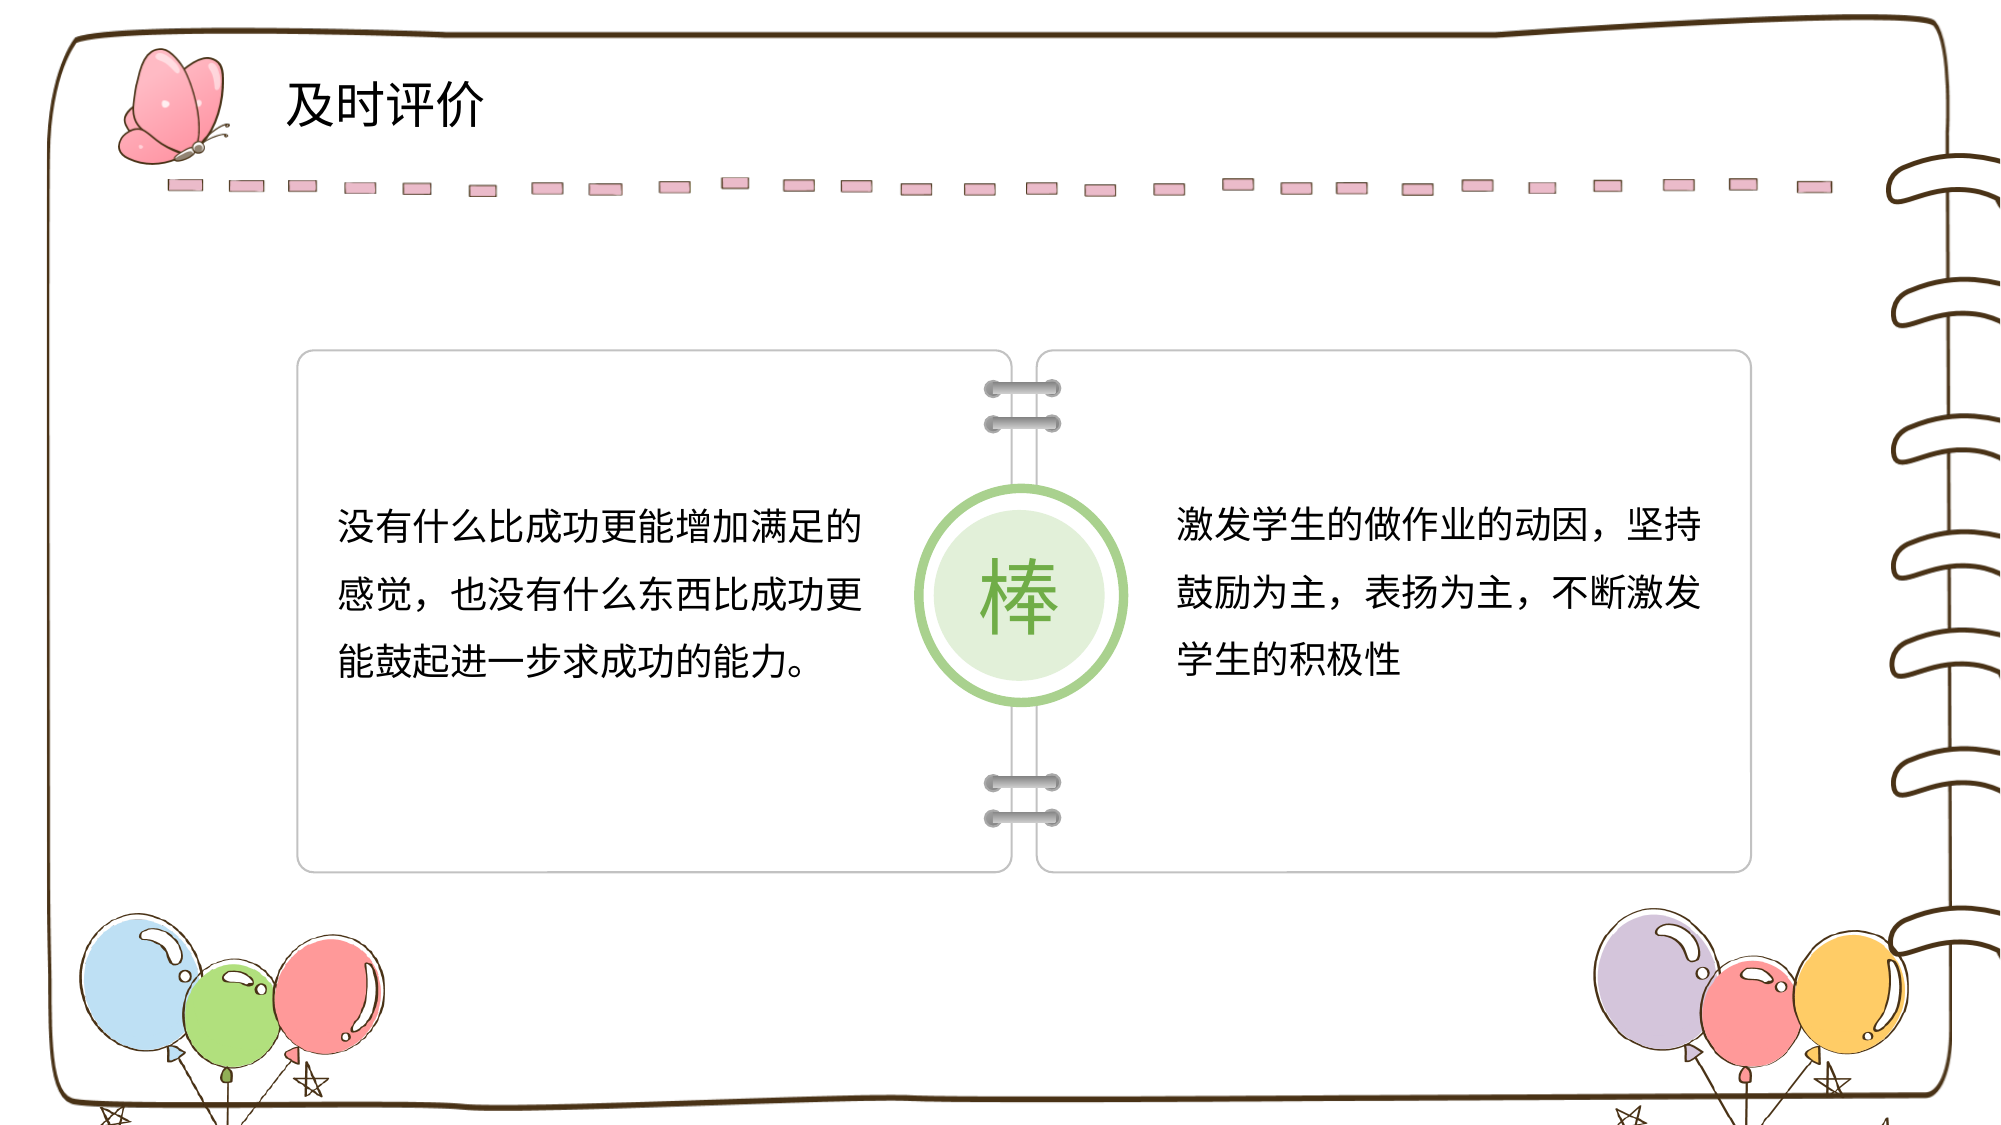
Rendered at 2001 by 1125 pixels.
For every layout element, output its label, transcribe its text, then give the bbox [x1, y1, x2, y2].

picture [46, 14, 2001, 1125]
text_box 及时评价 [270, 66, 730, 141]
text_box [297, 350, 1752, 873]
